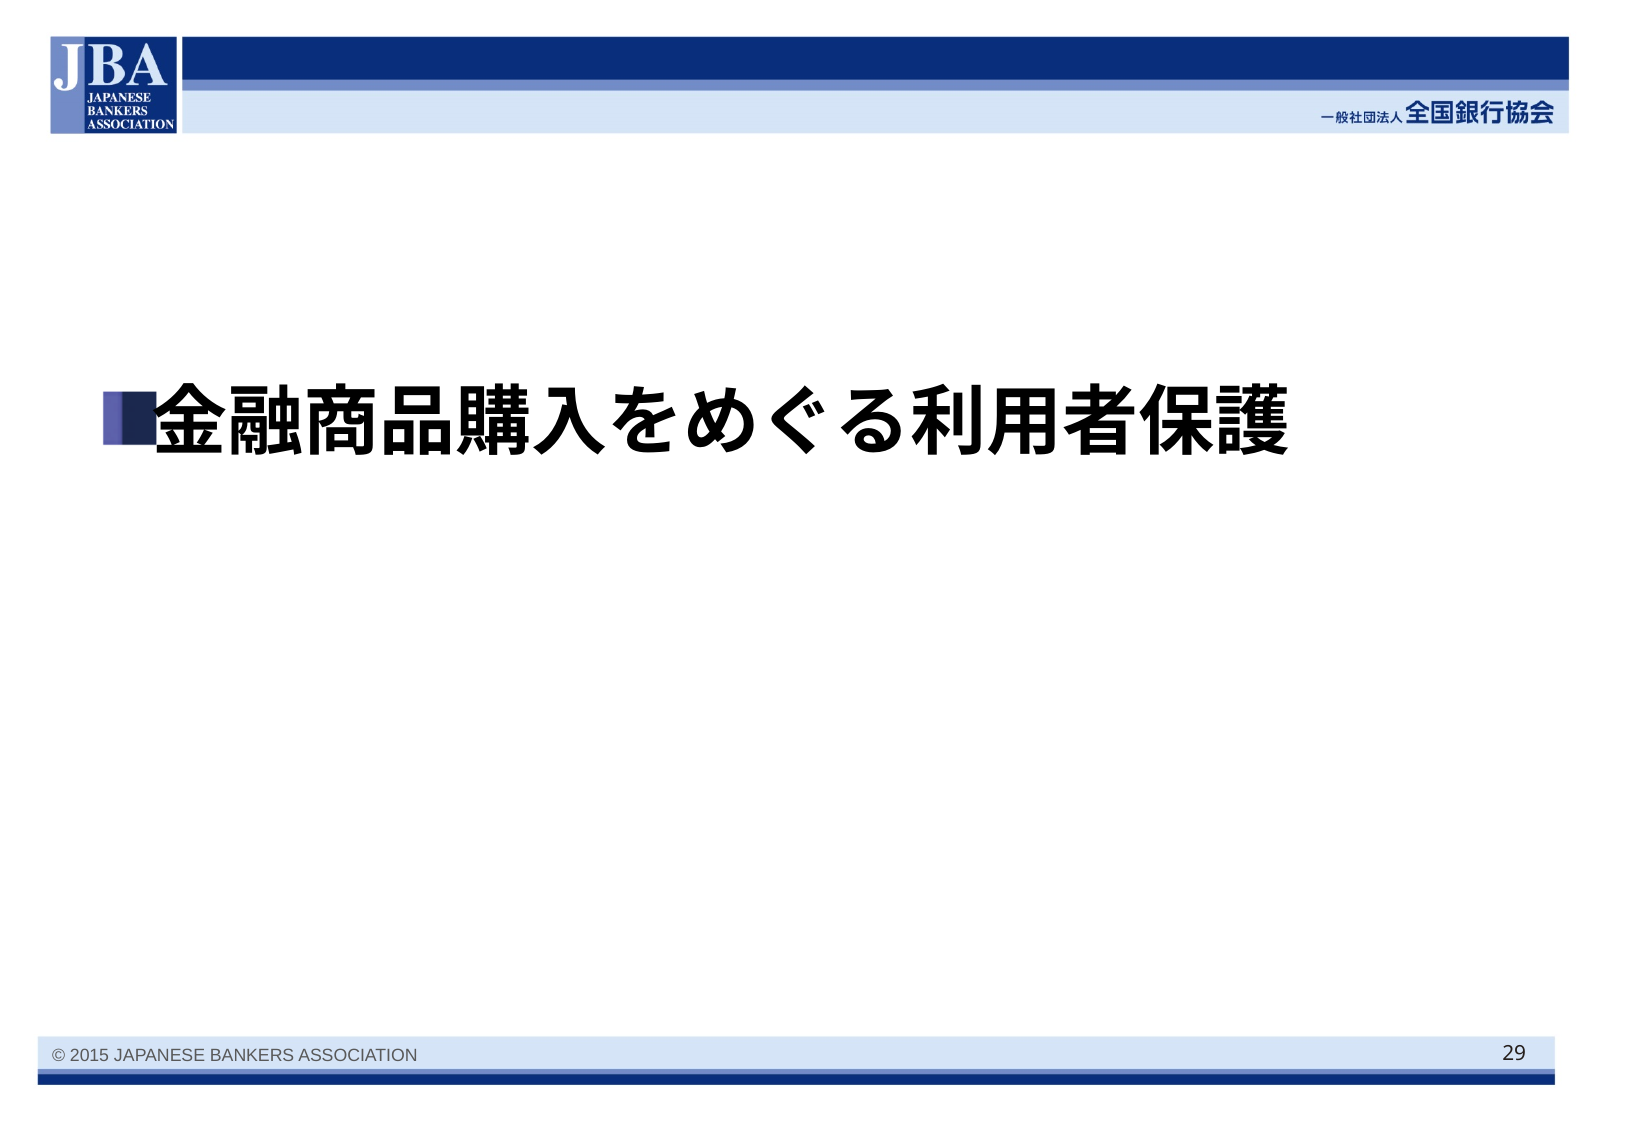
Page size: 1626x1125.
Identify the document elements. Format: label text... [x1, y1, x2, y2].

picture [96, 386, 164, 451]
picture [13, 0, 1606, 150]
picture [0, 1023, 1592, 1121]
list 金融商品購入をめぐる利用者保護 [81, 375, 1544, 528]
